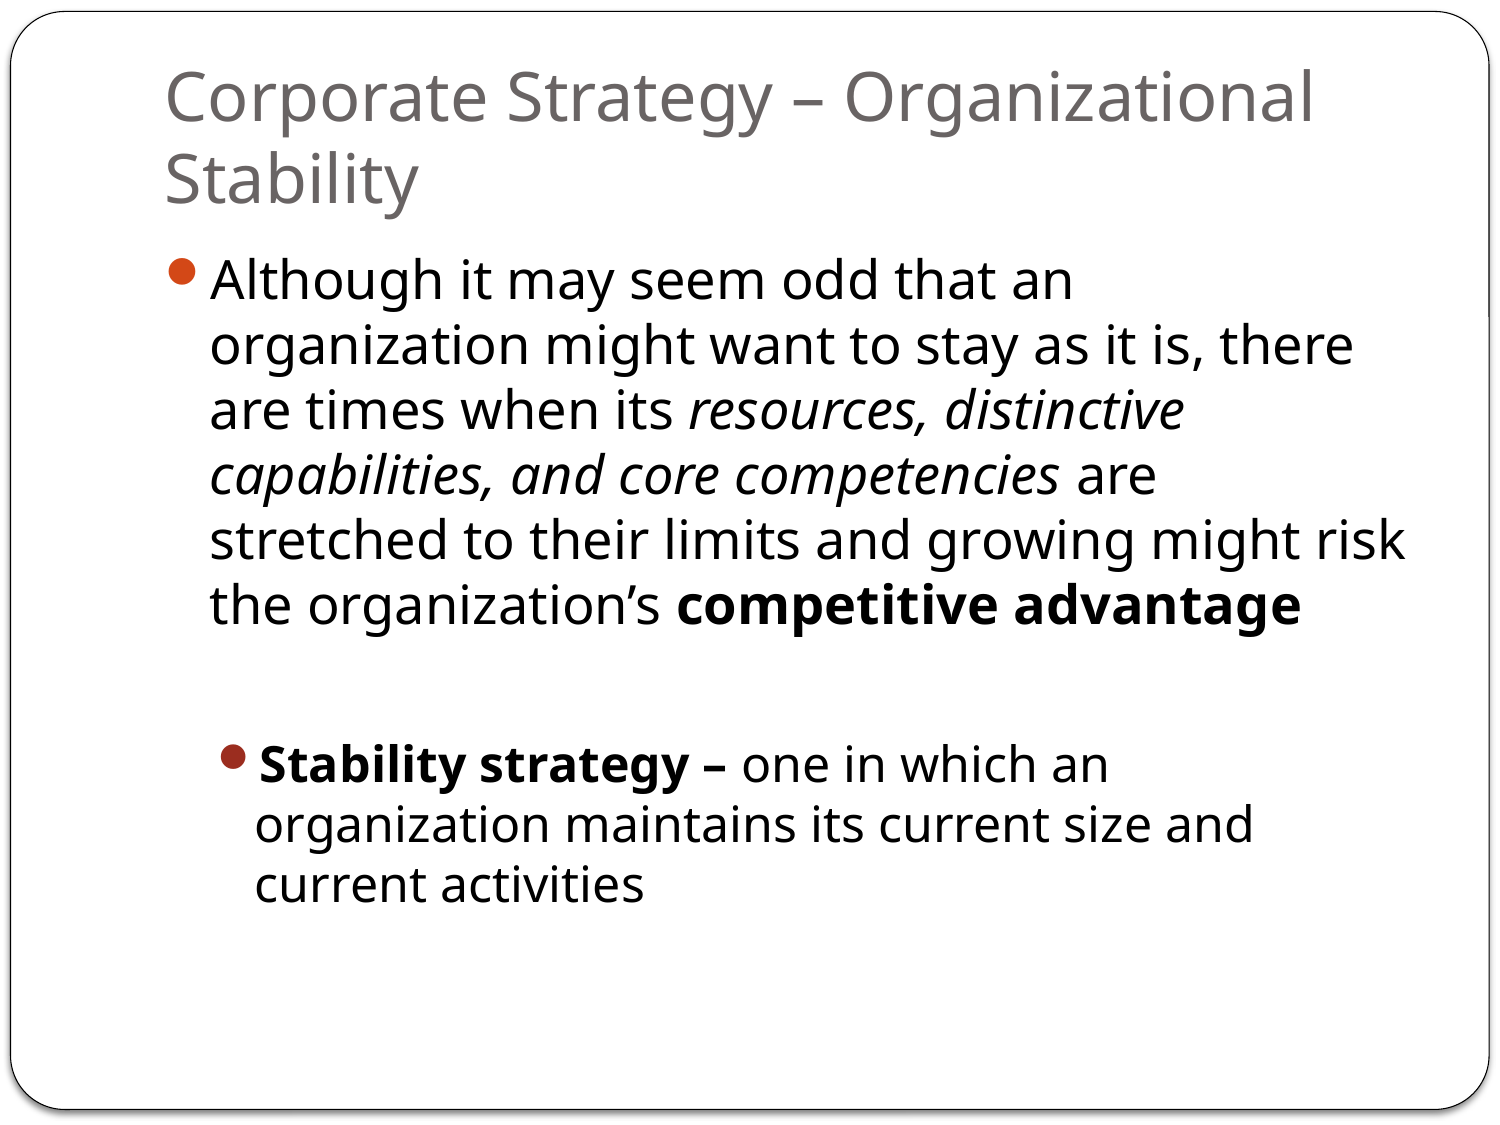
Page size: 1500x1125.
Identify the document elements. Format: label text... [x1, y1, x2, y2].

title Corporate Strategy – Organizational Stability [150, 45, 1425, 233]
list Although it may seem odd that an organization might want to stay as it is, there are times when its resources, distinctive capabilities, and core competencies are stretched to their limits and growing might risk the organization’s competitive advantage Stability strategy – one in which an organization maintains its current size and current activities [150, 237, 1425, 988]
